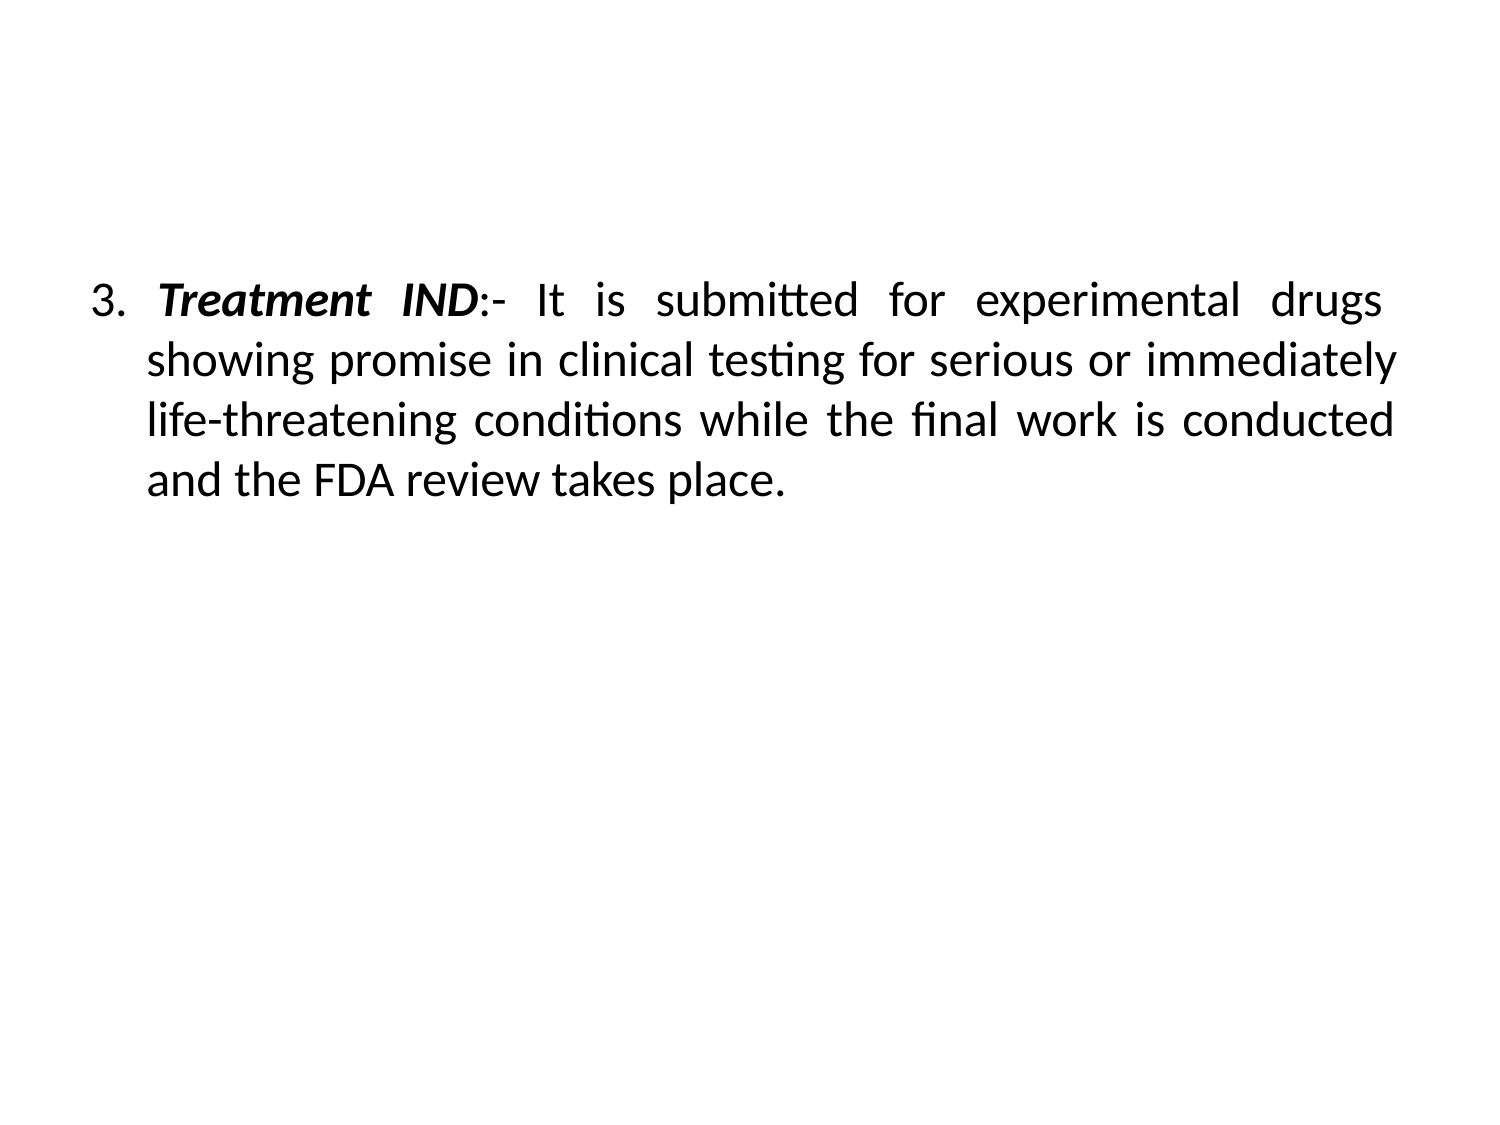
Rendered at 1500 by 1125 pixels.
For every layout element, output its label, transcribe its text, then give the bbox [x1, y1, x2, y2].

title 3. Treatment IND:- It is submitted for experimental drugs showing promise in clinical testing for serious or immediately life-threatening conditions while the final work is conducted and the FDA review takes place. [87, 264, 1413, 507]
